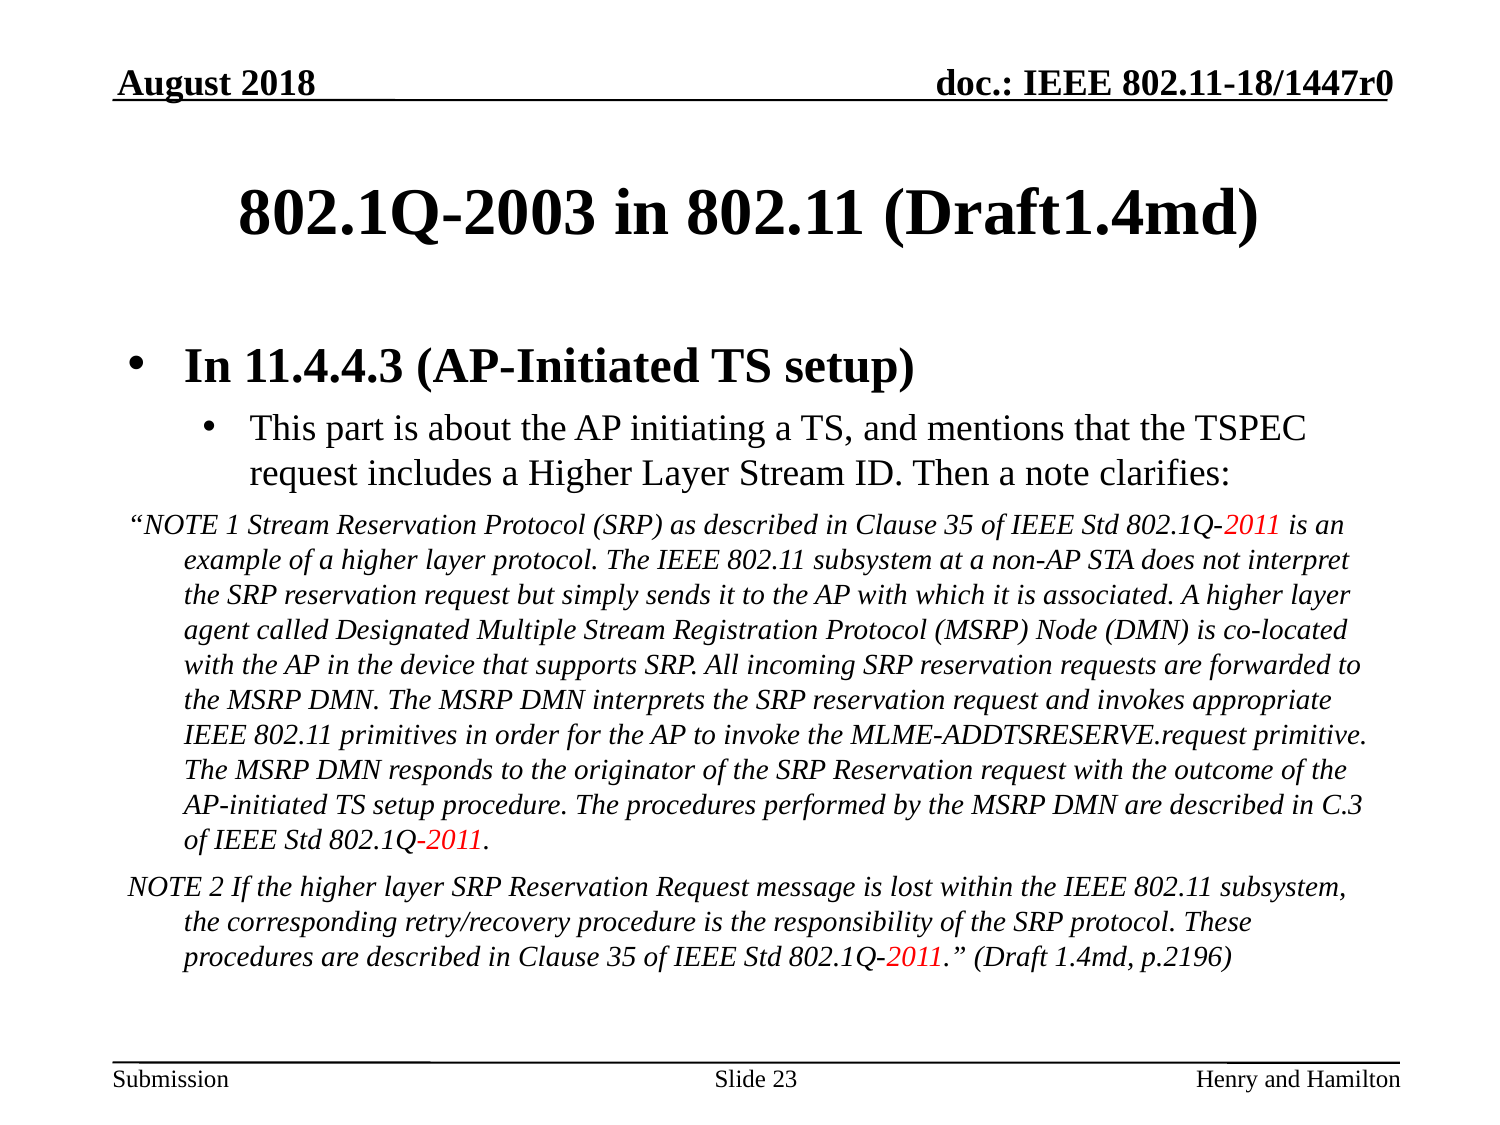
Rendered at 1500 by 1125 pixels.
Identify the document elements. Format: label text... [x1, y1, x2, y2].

list In 11.4.4.3 (AP-Initiated TS setup) This part is about the AP initiating a TS, and mentions that the TSPEC request includes a Higher Layer Stream ID. Then a note clarifies: “NOTE 1 Stream Reservation Protocol (SRP) as described in Clause 35 of IEEE Std 802.1Q-2011 is an example of a higher layer protocol. The IEEE 802.11 subsystem at a non-AP STA does not interpret the SRP reservation request but simply sends it to the AP with which it is associated. A higher layer agent called Designated Multiple Stream Registration Protocol (MSRP) Node (DMN) is co-located with the AP in the device that supports SRP. All incoming SRP reservation requests are forwarded to the MSRP DMN. The MSRP DMN interprets the SRP reservation request and invokes appropriate IEEE 802.11 primitives in order for the AP to invoke the MLME-ADDTSRESERVE.request primitive. The MSRP DMN responds to the originator of the SRP Reservation request with the outcome of the AP-initiated TS setup procedure. The procedures performed by the MSRP DMN are described in C.3 of IEEE Std 802.1Q-2011. NOTE 2 If the higher layer SRP Reservation Request message is lost within the IEEE 802.11 subsystem, the corresponding retry/recovery procedure is the responsibility of the SRP protocol. These procedures are described in Clause 35 of IEEE Std 802.1Q-2011.” (Draft 1.4md, p.2196) [112, 324, 1388, 1016]
title 802.1Q-2003 in 802.11 (Draft1.4md) [112, 111, 1388, 303]
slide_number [116, 58, 507, 104]
footer Henry and Hamilton [1007, 1061, 1402, 1093]
slide_number Slide 23 [712, 1061, 800, 1123]
